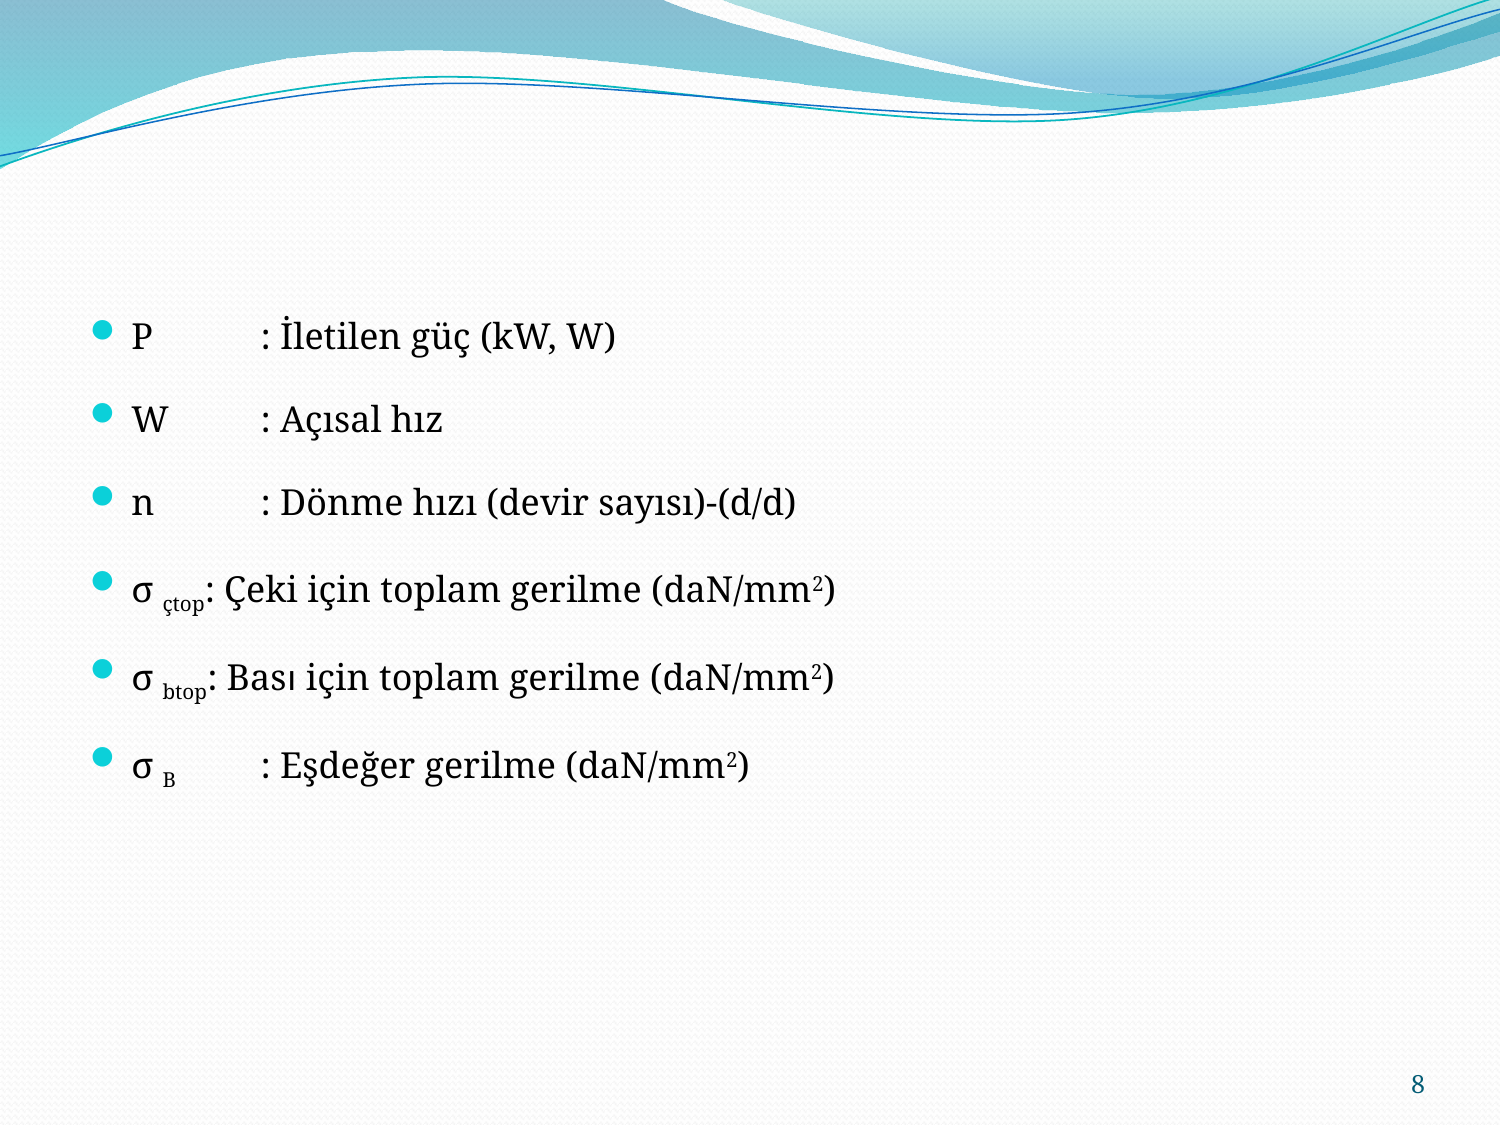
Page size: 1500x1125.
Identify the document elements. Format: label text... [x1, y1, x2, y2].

slide_number 8 [1299, 1042, 1425, 1103]
list P : İletilen güç (kW, W) W : Açısal hız n : Dönme hızı (devir sayısı)-(d/d) σ çtop: Çeki için toplam gerilme (daN/mm2) σ btop: Bası için toplam gerilme (daN/mm2) σ B : Eşdeğer gerilme (daN/mm2) [75, 314, 1425, 796]
